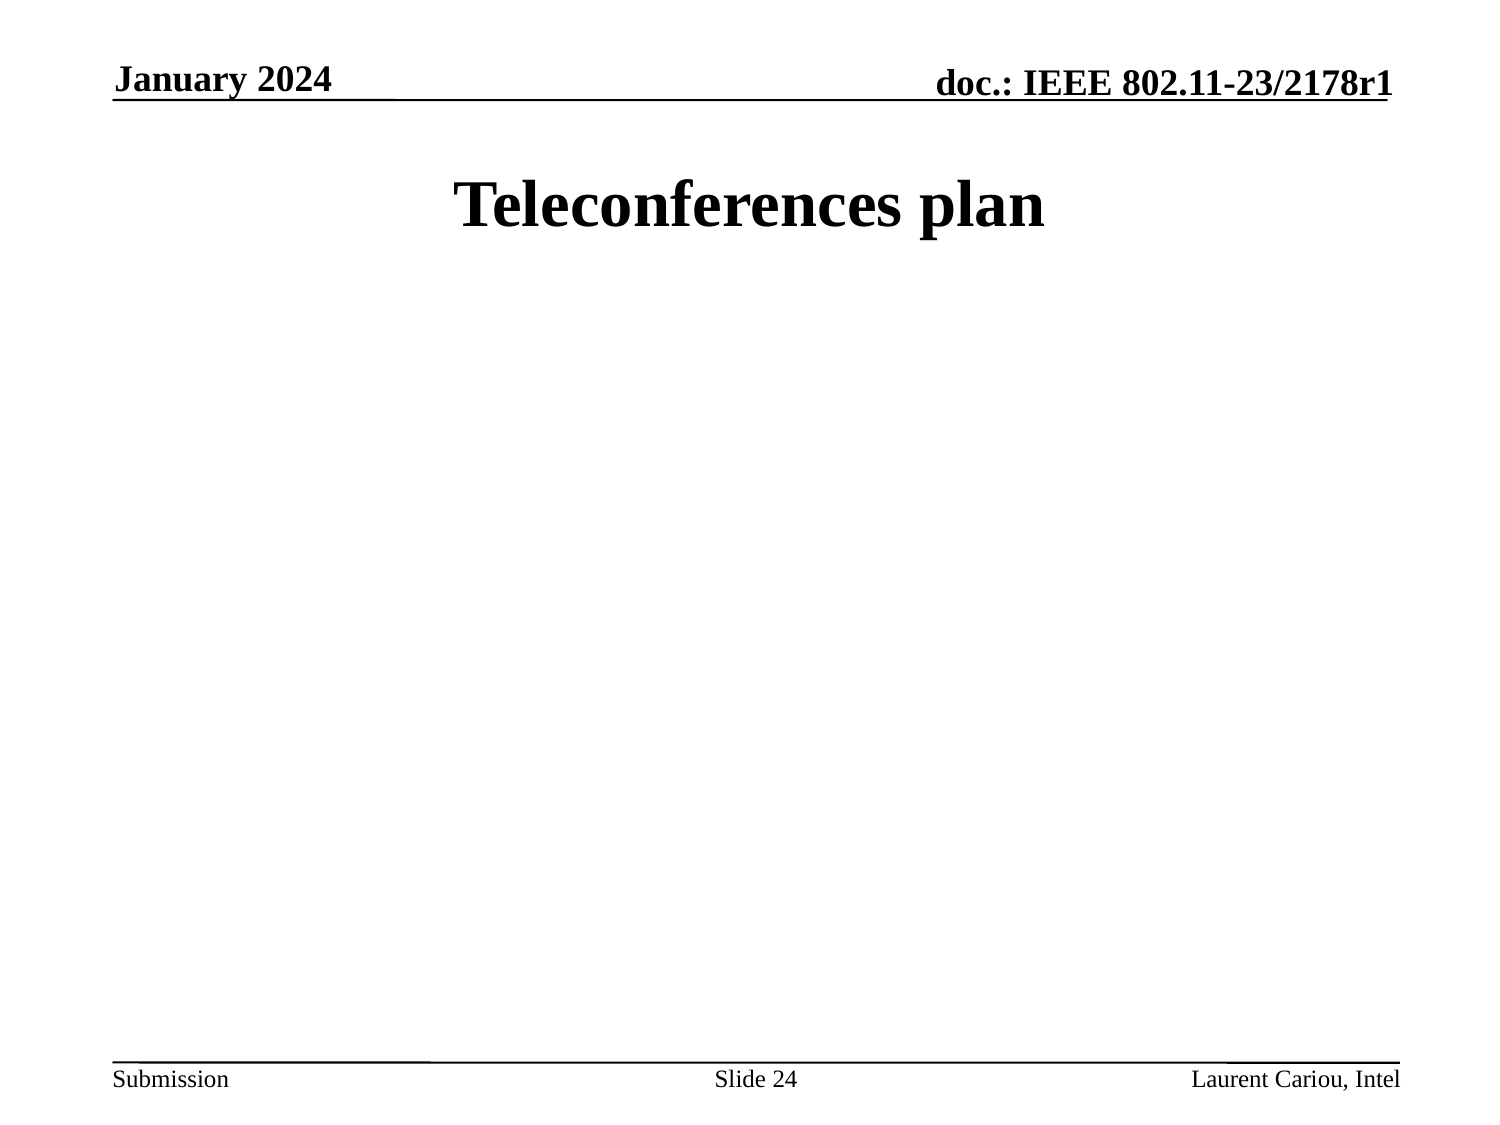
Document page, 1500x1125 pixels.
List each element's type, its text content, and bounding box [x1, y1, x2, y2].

slide_number Slide 24 [712, 1061, 800, 1123]
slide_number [114, 54, 423, 100]
title Teleconferences plan [112, 112, 1388, 288]
footer Laurent Cariou, Intel [878, 1061, 1402, 1093]
